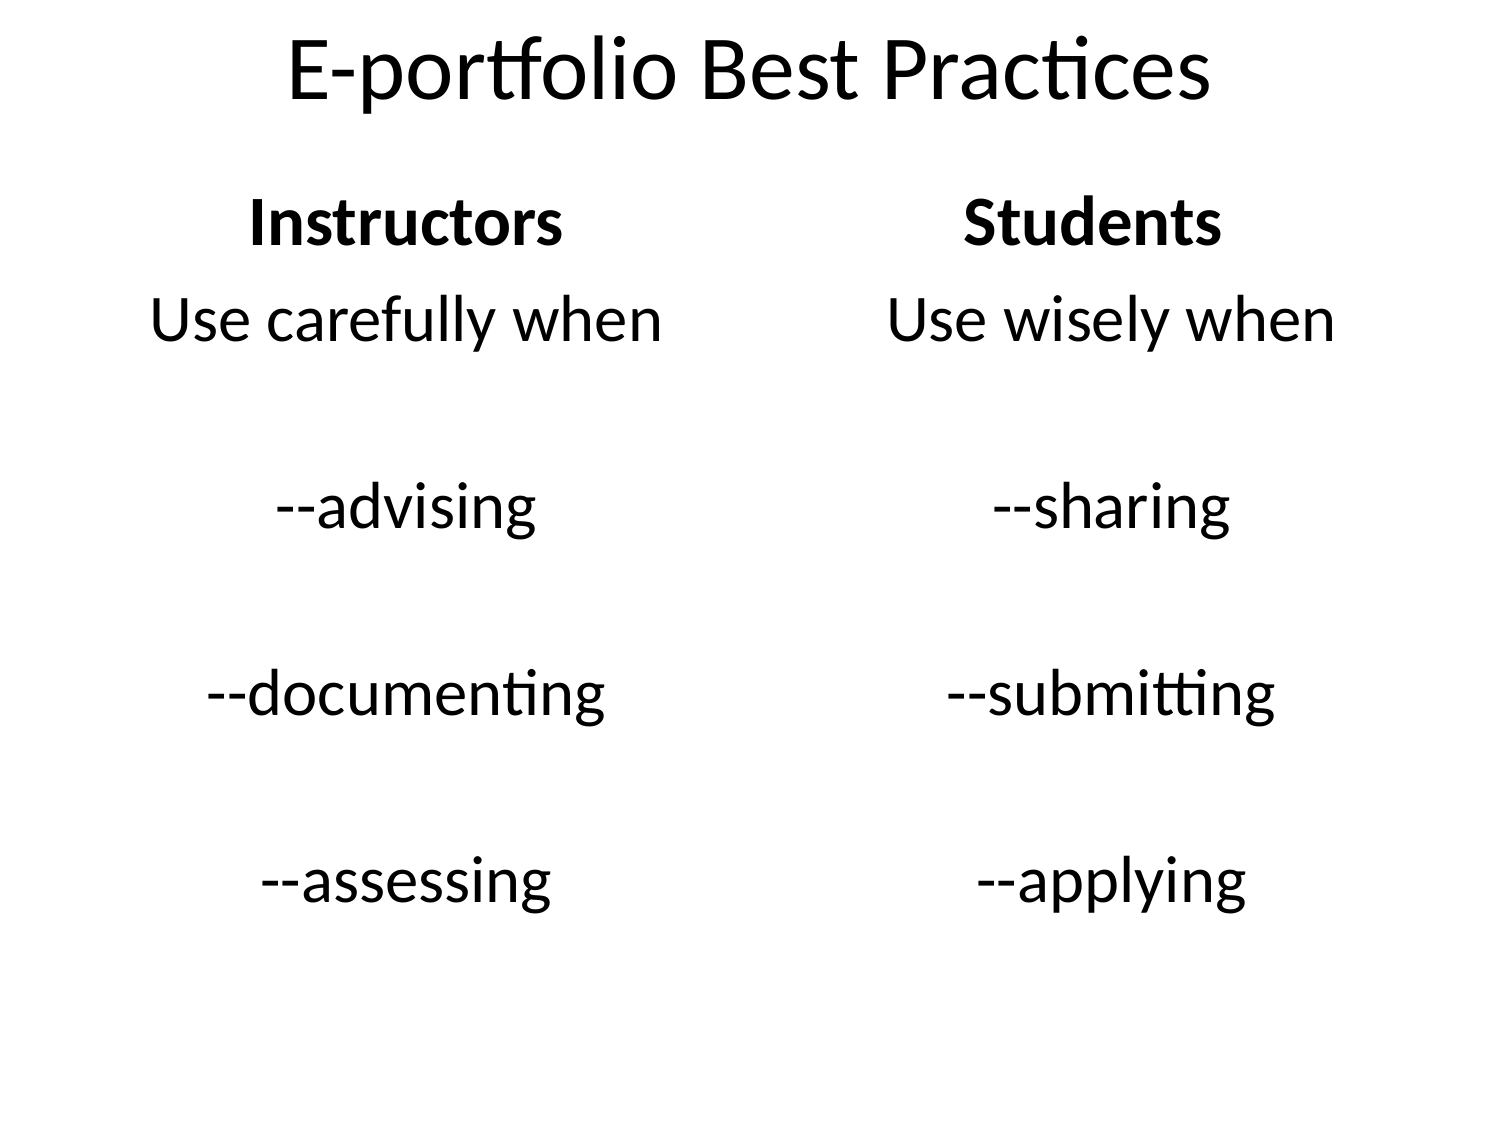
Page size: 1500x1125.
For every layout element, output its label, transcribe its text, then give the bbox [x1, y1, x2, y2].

title E-portfolio Best Practices [75, 0, 1425, 180]
list Use wisely when --sharing --submitting --applying [780, 267, 1443, 1065]
list Instructors [75, 167, 738, 267]
list Students [761, 167, 1425, 268]
list Use carefully when --advising --documenting --assessing [75, 267, 738, 1065]
